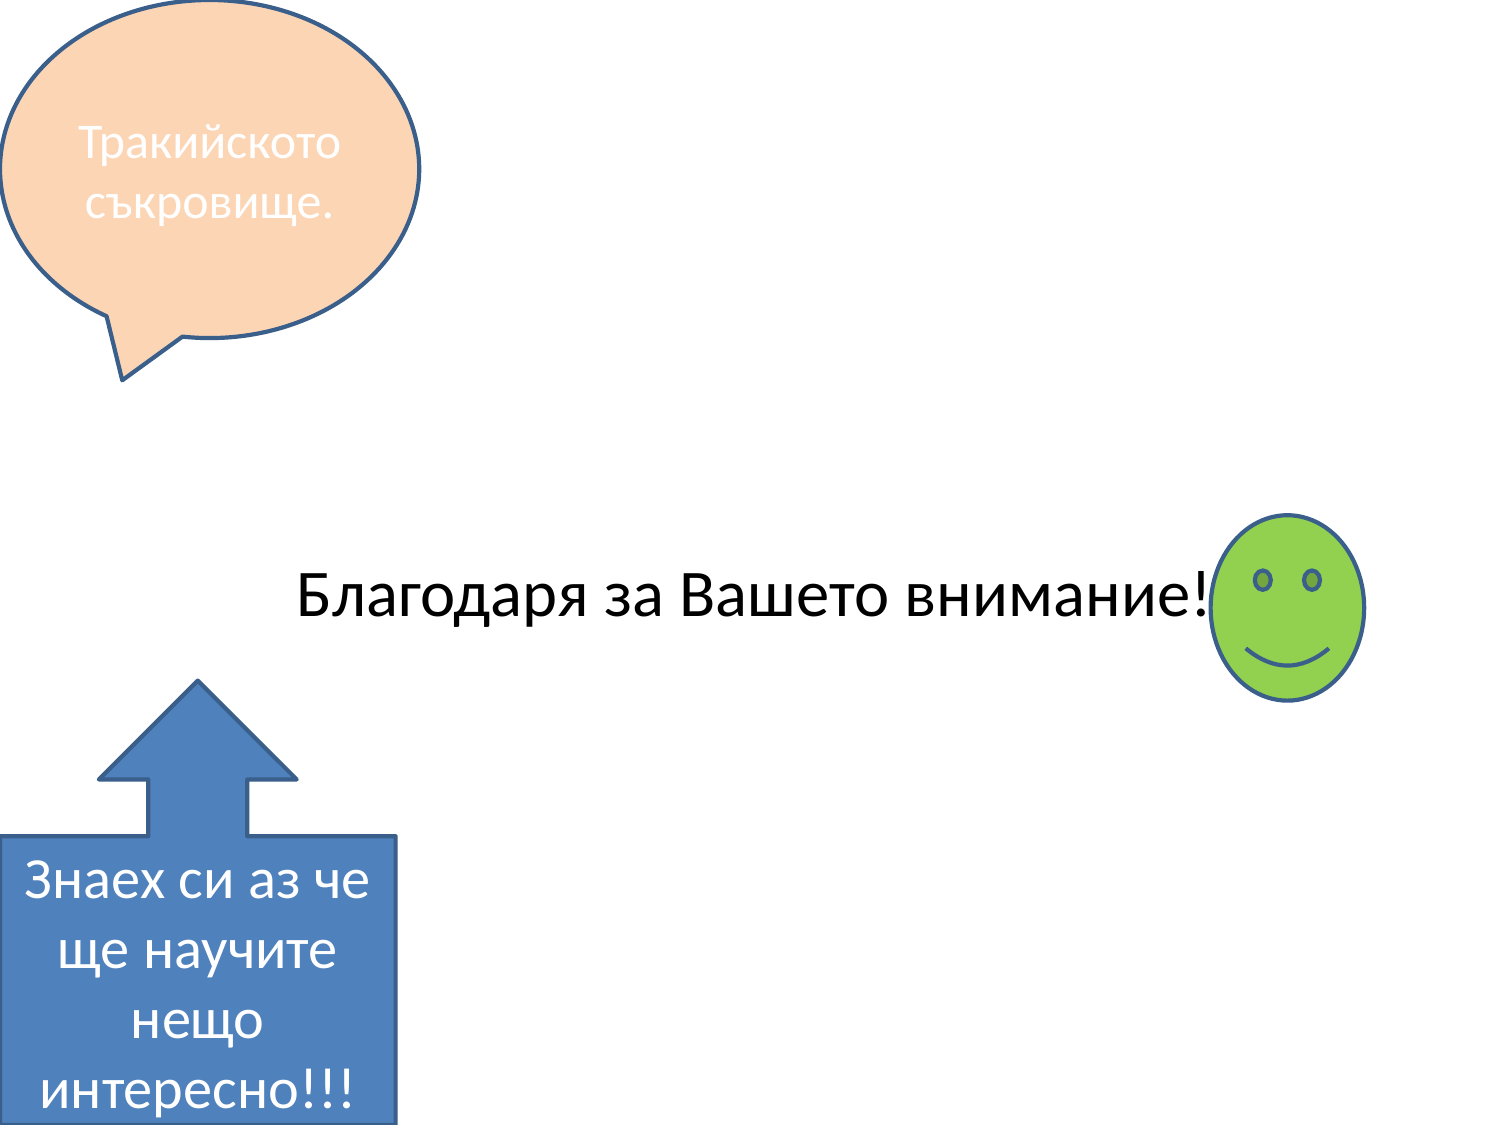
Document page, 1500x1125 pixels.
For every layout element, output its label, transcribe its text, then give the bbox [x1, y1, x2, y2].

list Благодаря за Вашето внимание! [75, 262, 1425, 1005]
text_box [1208, 513, 1367, 703]
text_box Знаех си аз че ще научите нещо интересно!!! [0, 678, 398, 1125]
text_box Тракийското съкровище. [0, 0, 422, 383]
